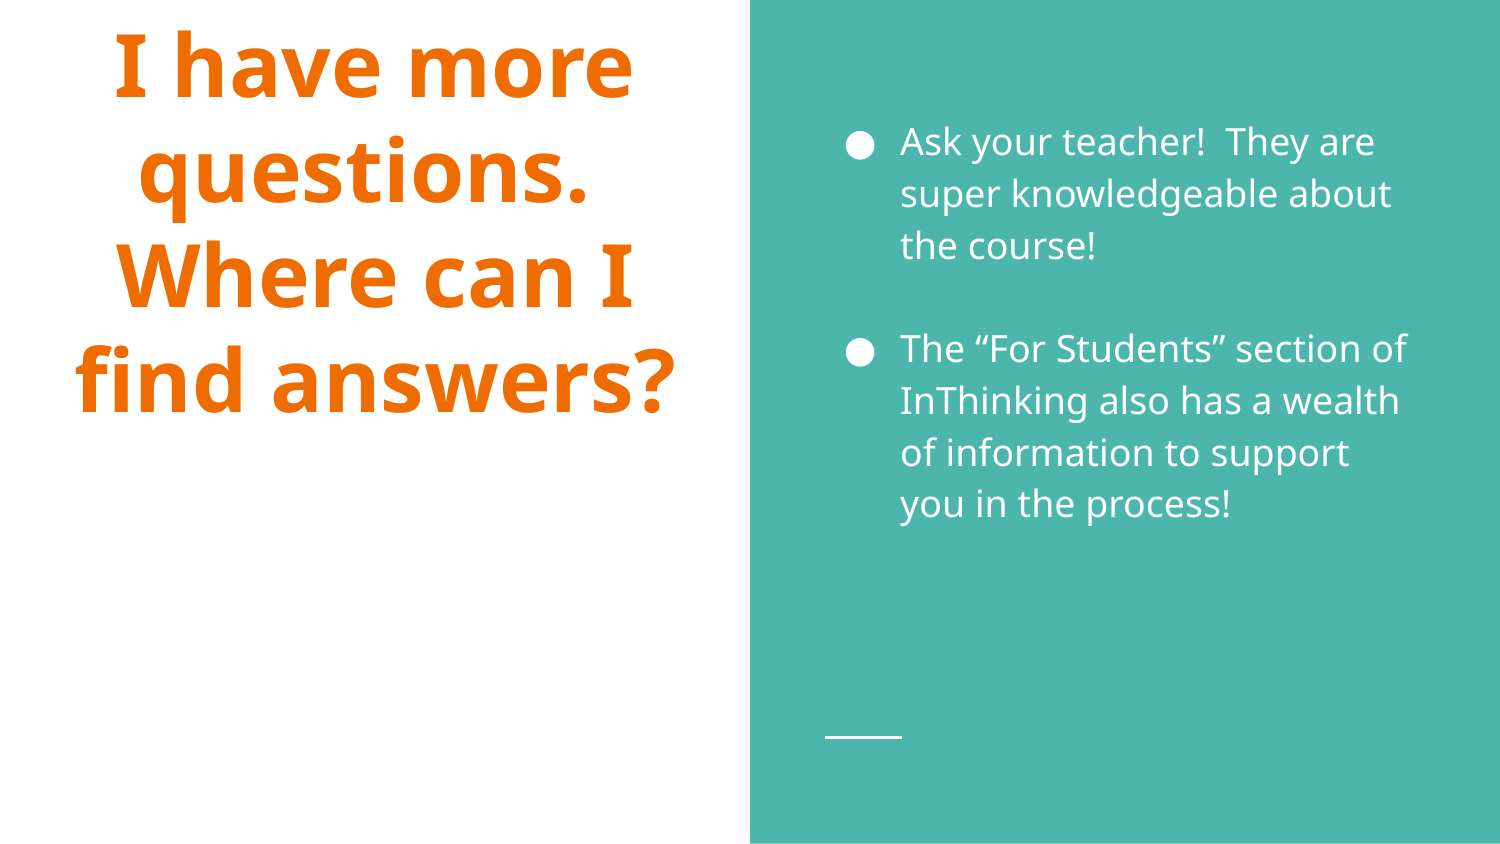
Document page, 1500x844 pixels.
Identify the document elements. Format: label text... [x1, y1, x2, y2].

list Ask your teacher! They are super knowledgeable about the course! The “For Students” section of InThinking also has a wealth of information to support you in the process! [810, 118, 1440, 725]
title I have more questions. Where can I find answers? [43, 170, 708, 446]
